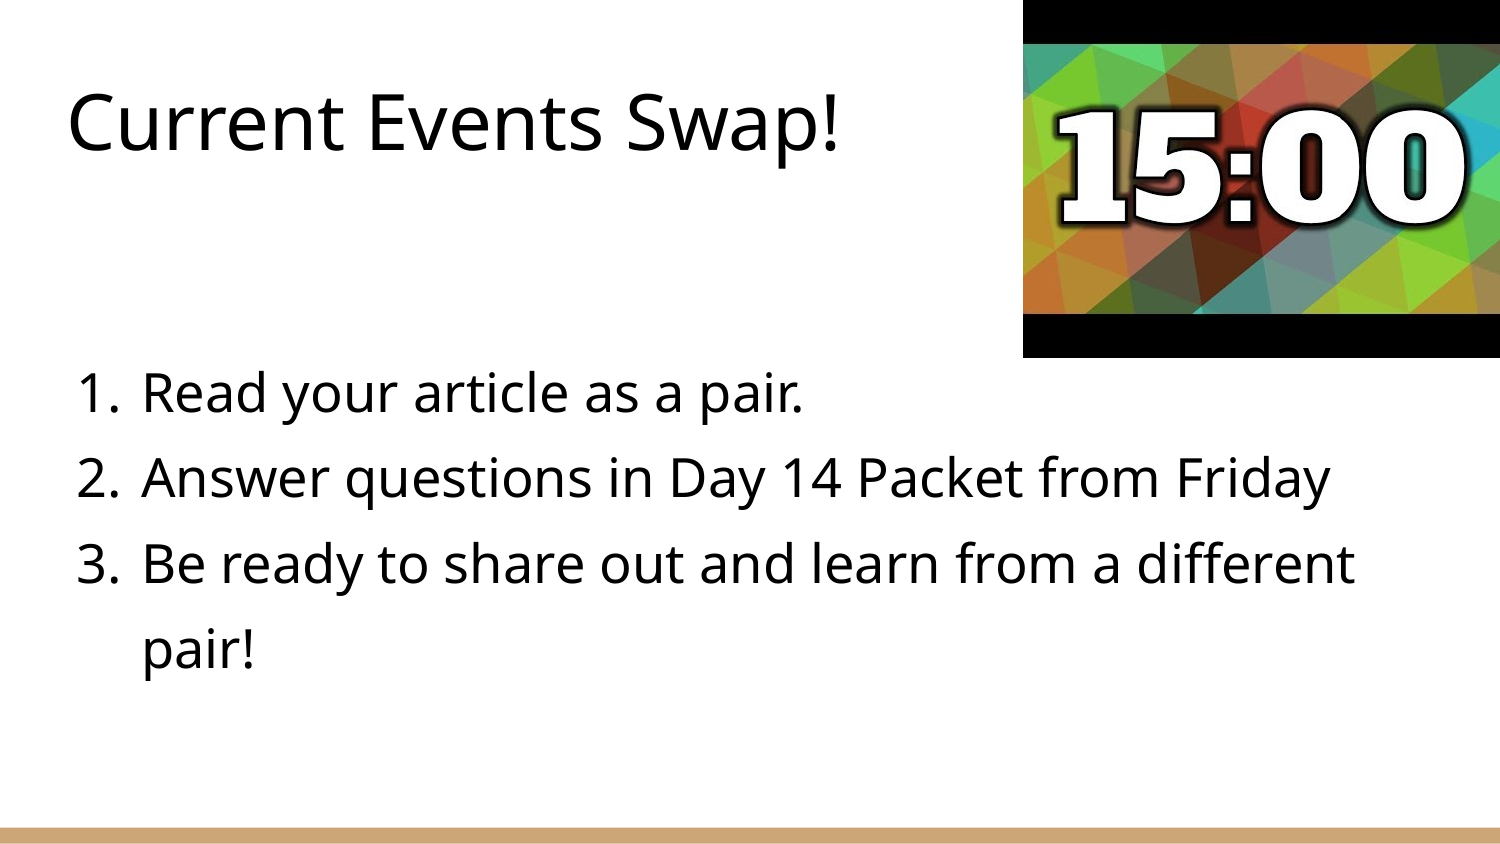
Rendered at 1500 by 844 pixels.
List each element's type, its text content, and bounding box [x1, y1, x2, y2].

list Read your article as a pair. Answer questions in Day 14 Packet from Friday Be ready to share out and learn from a different pair! [51, 235, 1449, 786]
picture [1022, 0, 1500, 358]
title Current Events Swap! [51, 51, 1017, 189]
